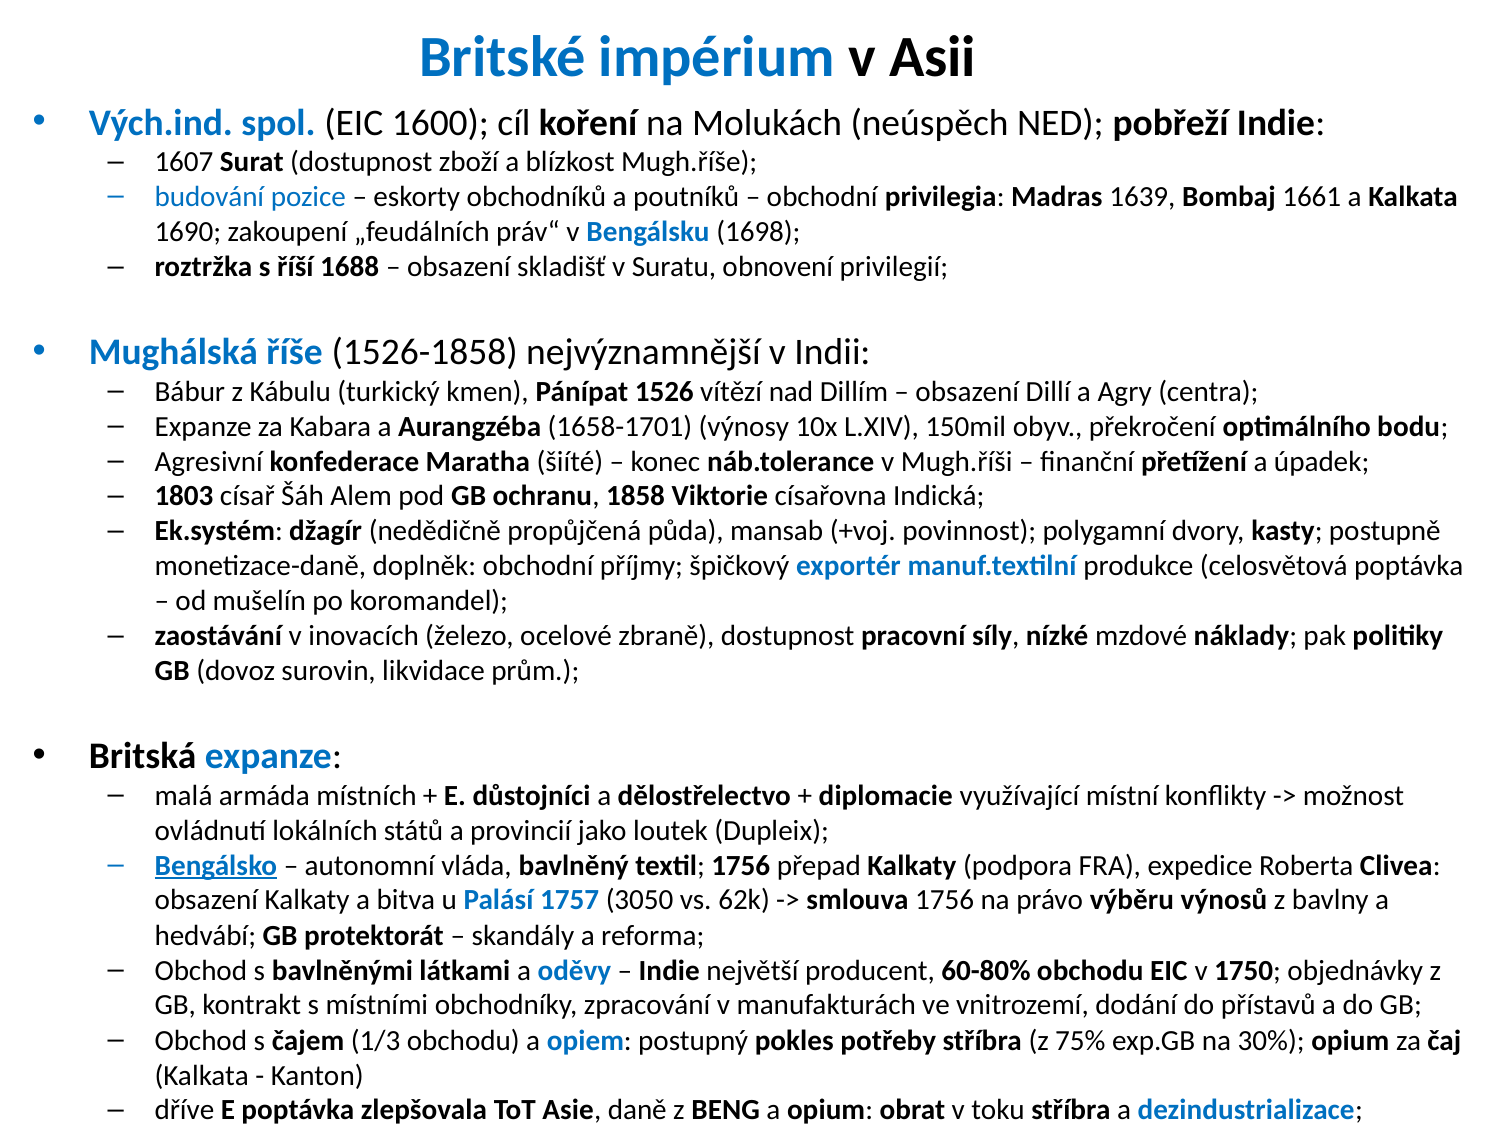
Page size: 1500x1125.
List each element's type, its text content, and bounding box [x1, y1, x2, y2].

list Vých.ind. spol. (EIC 1600); cíl koření na Molukách (neúspěch NED); pobřeží Indie: 1607 Surat (dostupnost zboží a blízkost Mugh.říše); budování pozice – eskorty obchodníků a poutníků – obchodní privilegia: Madras 1639, Bombaj 1661 a Kalkata 1690; zakoupení „feudálních práv“ v Bengálsku (1698); roztržka s říší 1688 – obsazení skladišť v Suratu, obnovení privilegií; Mughálská říše (1526-1858) nejvýznamnější v Indii: Bábur z Kábulu (turkický kmen), Pánípat 1526 vítězí nad Dillím – obsazení Dillí a Agry (centra); Expanze za Kabara a Aurangzéba (1658-1701) (výnosy 10x L.XIV), 150mil obyv., překročení optimálního bodu; Agresivní konfederace Maratha (šiíté) – konec náb.tolerance v Mugh.říši – finanční přetížení a úpadek; 1803 císař Šáh Alem pod GB ochranu, 1858 Viktorie císařovna Indická; Ek.systém: džagír (nedědičně propůjčená půda), mansab (+voj. povinnost); polygamní dvory, kasty; postupně monetizace-daně, doplněk: obchodní příjmy; špičkový exportér manuf.textilní produkce (celosvětová poptávka – od mušelín po koromandel); zaostávání v inovacích (železo, ocelové zbraně), dostupnost pracovní síly, nízké mzdové náklady; pak politiky GB (dovoz surovin, likvidace prům.); Britská expanze: malá armáda místních + E. důstojníci a dělostřelectvo + diplomacie využívající místní konflikty -> možnost ovládnutí lokálních států a provincií jako loutek (Dupleix); Bengálsko – autonomní vláda, bavlněný textil; 1756 přepad Kalkaty (podpora FRA), expedice Roberta Clivea: obsazení Kalkaty a bitva u Palásí 1757 (3050 vs. 62k) -> smlouva 1756 na právo výběru výnosů z bavlny a hedvábí; GB protektorát – skandály a reforma; Obchod s bavlněnými látkami a oděvy – Indie největší producent, 60-80% obchodu EIC v 1750; objednávky z GB, kontrakt s místními obchodníky, zpracování v manufakturách ve vnitrozemí, dodání do přístavů a do GB; Obchod s čajem (1/3 obchodu) a opiem: postupný pokles potřeby stříbra (z 75% exp.GB na 30%); opium za čaj (Kalkata - Kanton) dříve E poptávka zlepšovala ToT Asie, daně z BENG a opium: obrat v toku stříbra a dezindustrializace; [17, 90, 1483, 994]
title Britské impérium v Asii [100, 0, 1296, 90]
